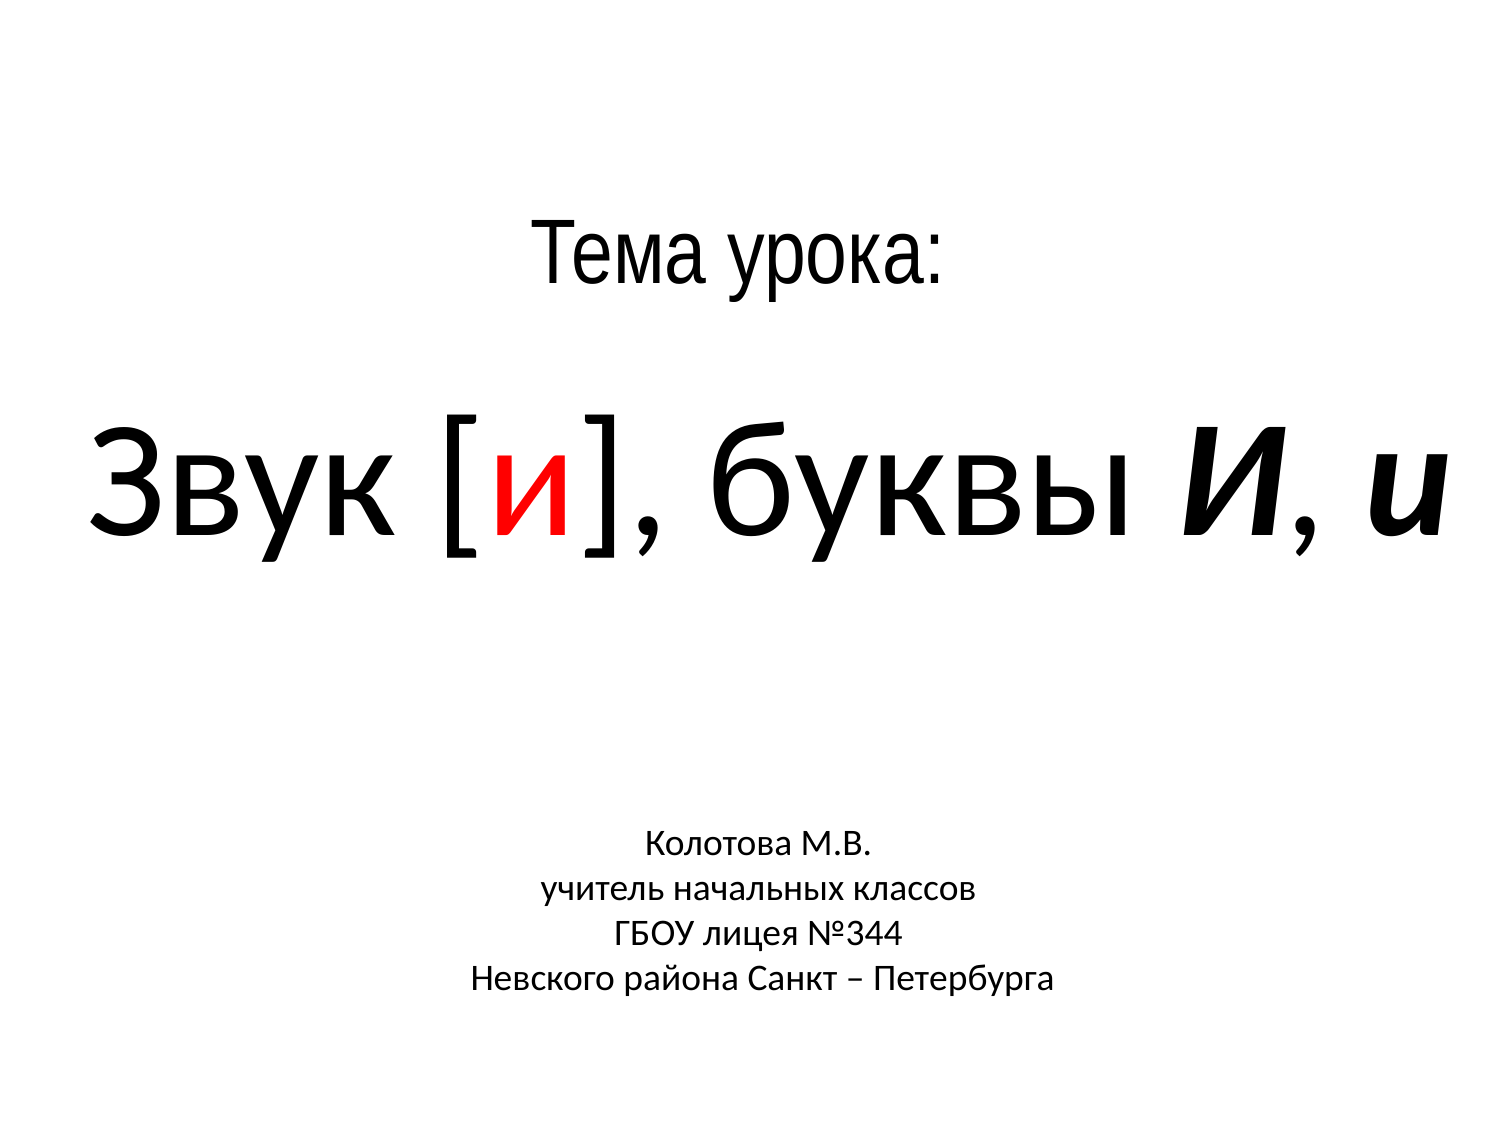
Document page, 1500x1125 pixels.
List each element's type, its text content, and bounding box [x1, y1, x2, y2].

text_box Колотова М.В. учитель начальных классов ГБОУ лицея №344 Невского района Санкт – Петербурга [383, 810, 1134, 1006]
text_box Тема урока: [147, 184, 1329, 310]
text_box Звук [и], буквы И, и [71, 361, 1468, 777]
